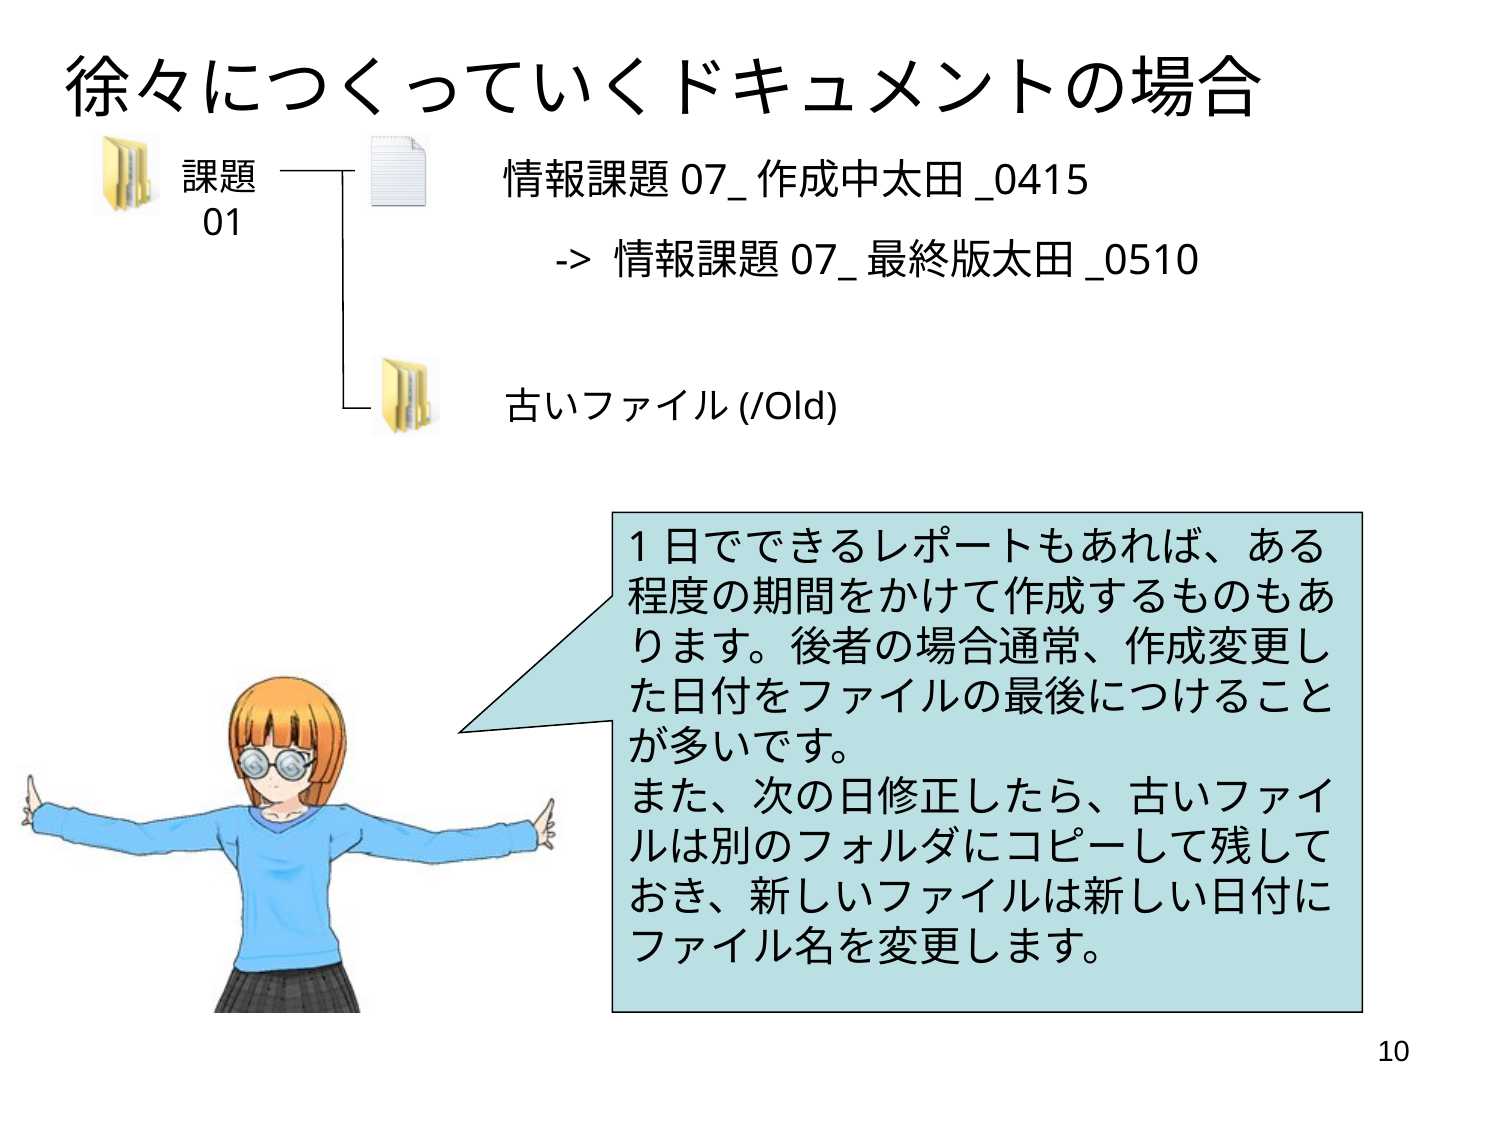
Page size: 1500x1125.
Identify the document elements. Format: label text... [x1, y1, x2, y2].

text_box 課題01 [154, 145, 293, 251]
text_box 情報課題07_作成中太田_0415 [455, 145, 1138, 211]
slide_number 10 [1074, 1024, 1425, 1103]
text_box -> 情報課題07_最終版太田_0510 [504, 225, 1250, 291]
picture [371, 355, 440, 437]
picture [17, 668, 568, 1013]
text_box 徐々につくっていくドキュメントの場合 [50, 37, 1425, 133]
text_box 1日でできるレポートもあれば、ある程度の期間をかけて作成するものもあります。後者の場合通常、作成変更した日付をファイルの最後につけることが多いです。 また、次の日修正したら、古いファイルは別のフォルダにコピーして残しておき、新しいファイルは新しい日付にファイル名を変更します。 [531, 512, 1363, 1013]
text_box 古いファイル(/Old) [489, 374, 1075, 435]
picture [367, 133, 430, 209]
picture [92, 133, 160, 215]
